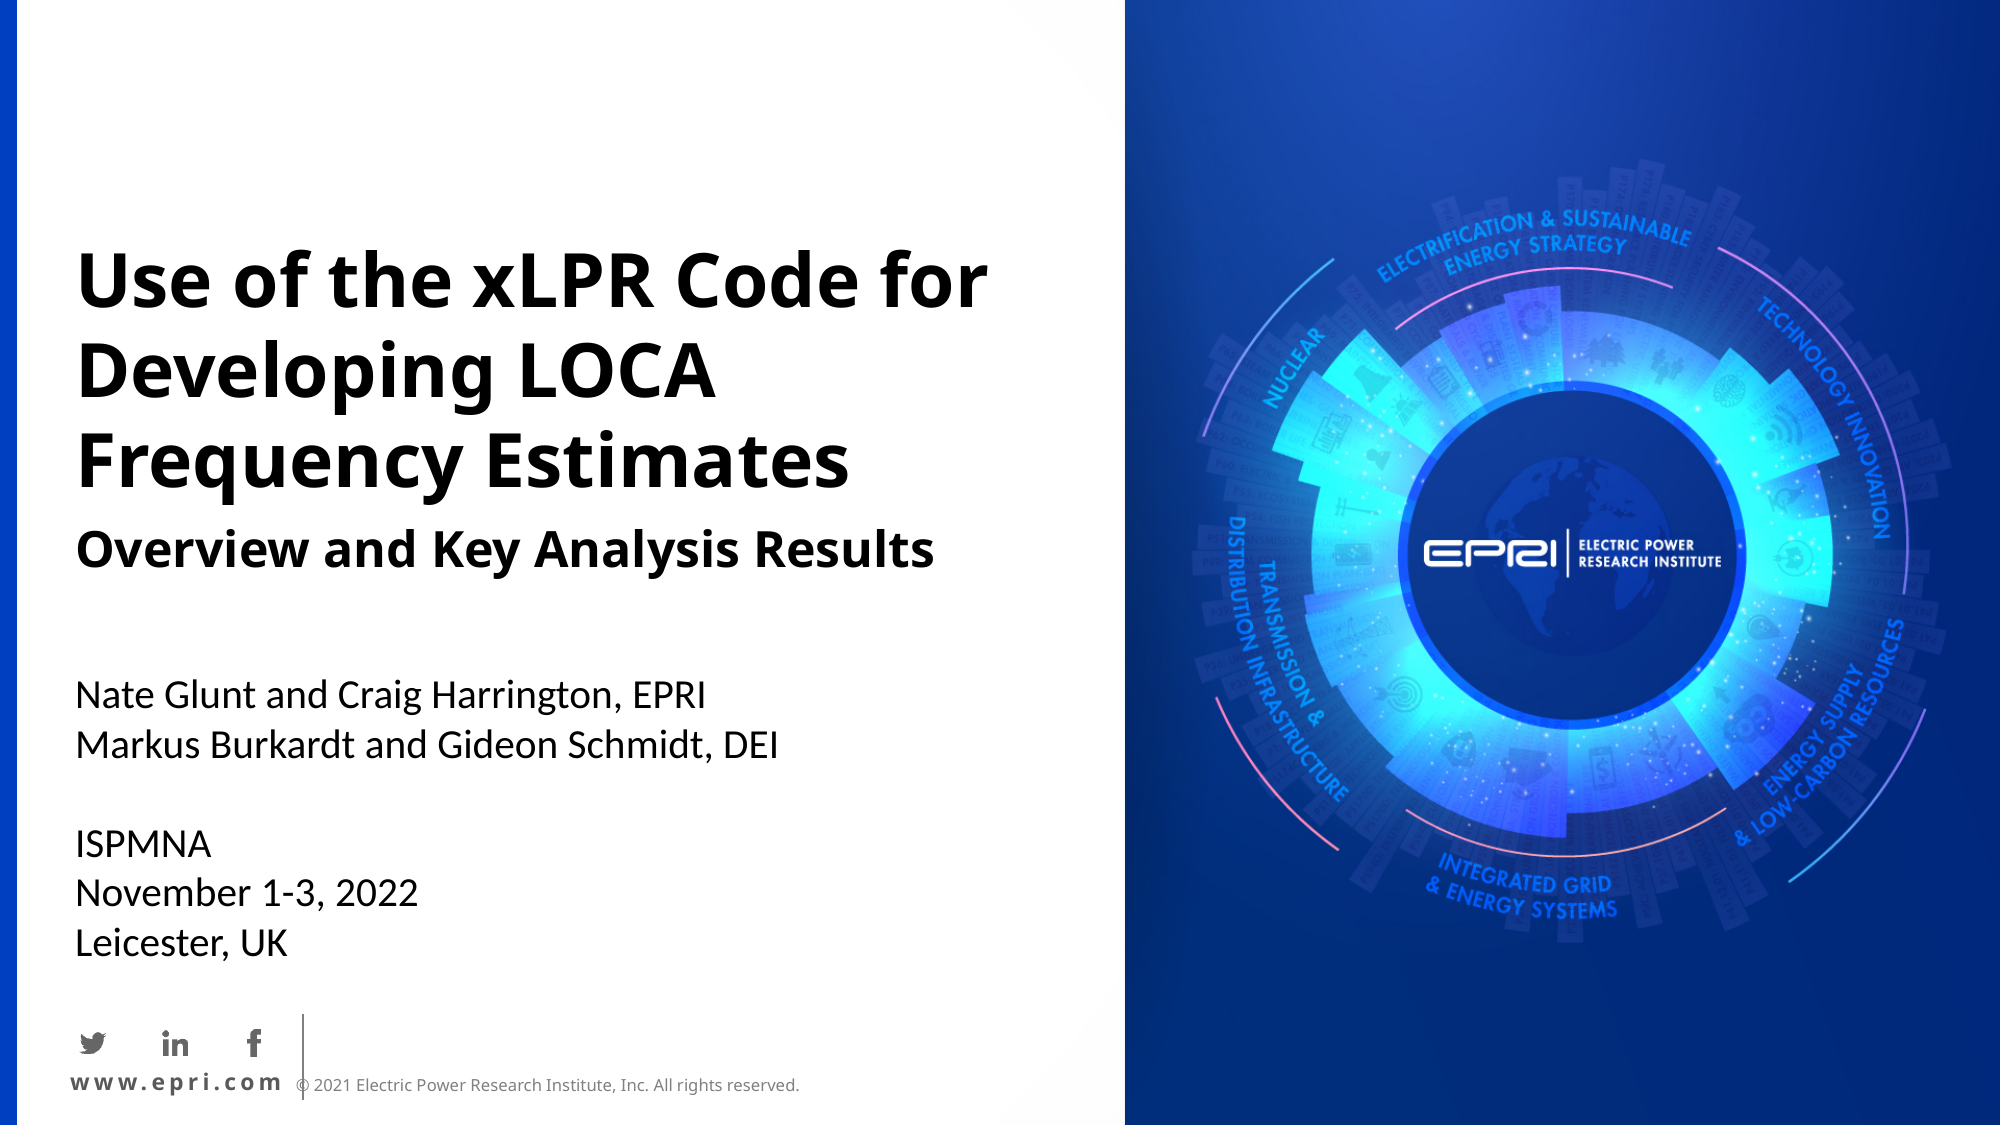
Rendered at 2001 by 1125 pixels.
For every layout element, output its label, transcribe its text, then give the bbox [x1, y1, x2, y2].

subtitle Nate Glunt and Craig Harrington, EPRI Markus Burkardt and Gideon Schmidt, DEI ISPMNA November 1-3, 2022 Leicester, UK [59, 659, 1081, 976]
title Use of the xLPR Code for Developing LOCA Frequency Estimates [59, 119, 1081, 509]
picture [17, 0, 2000, 1125]
list Overview and Key Analysis Results [59, 509, 1081, 659]
